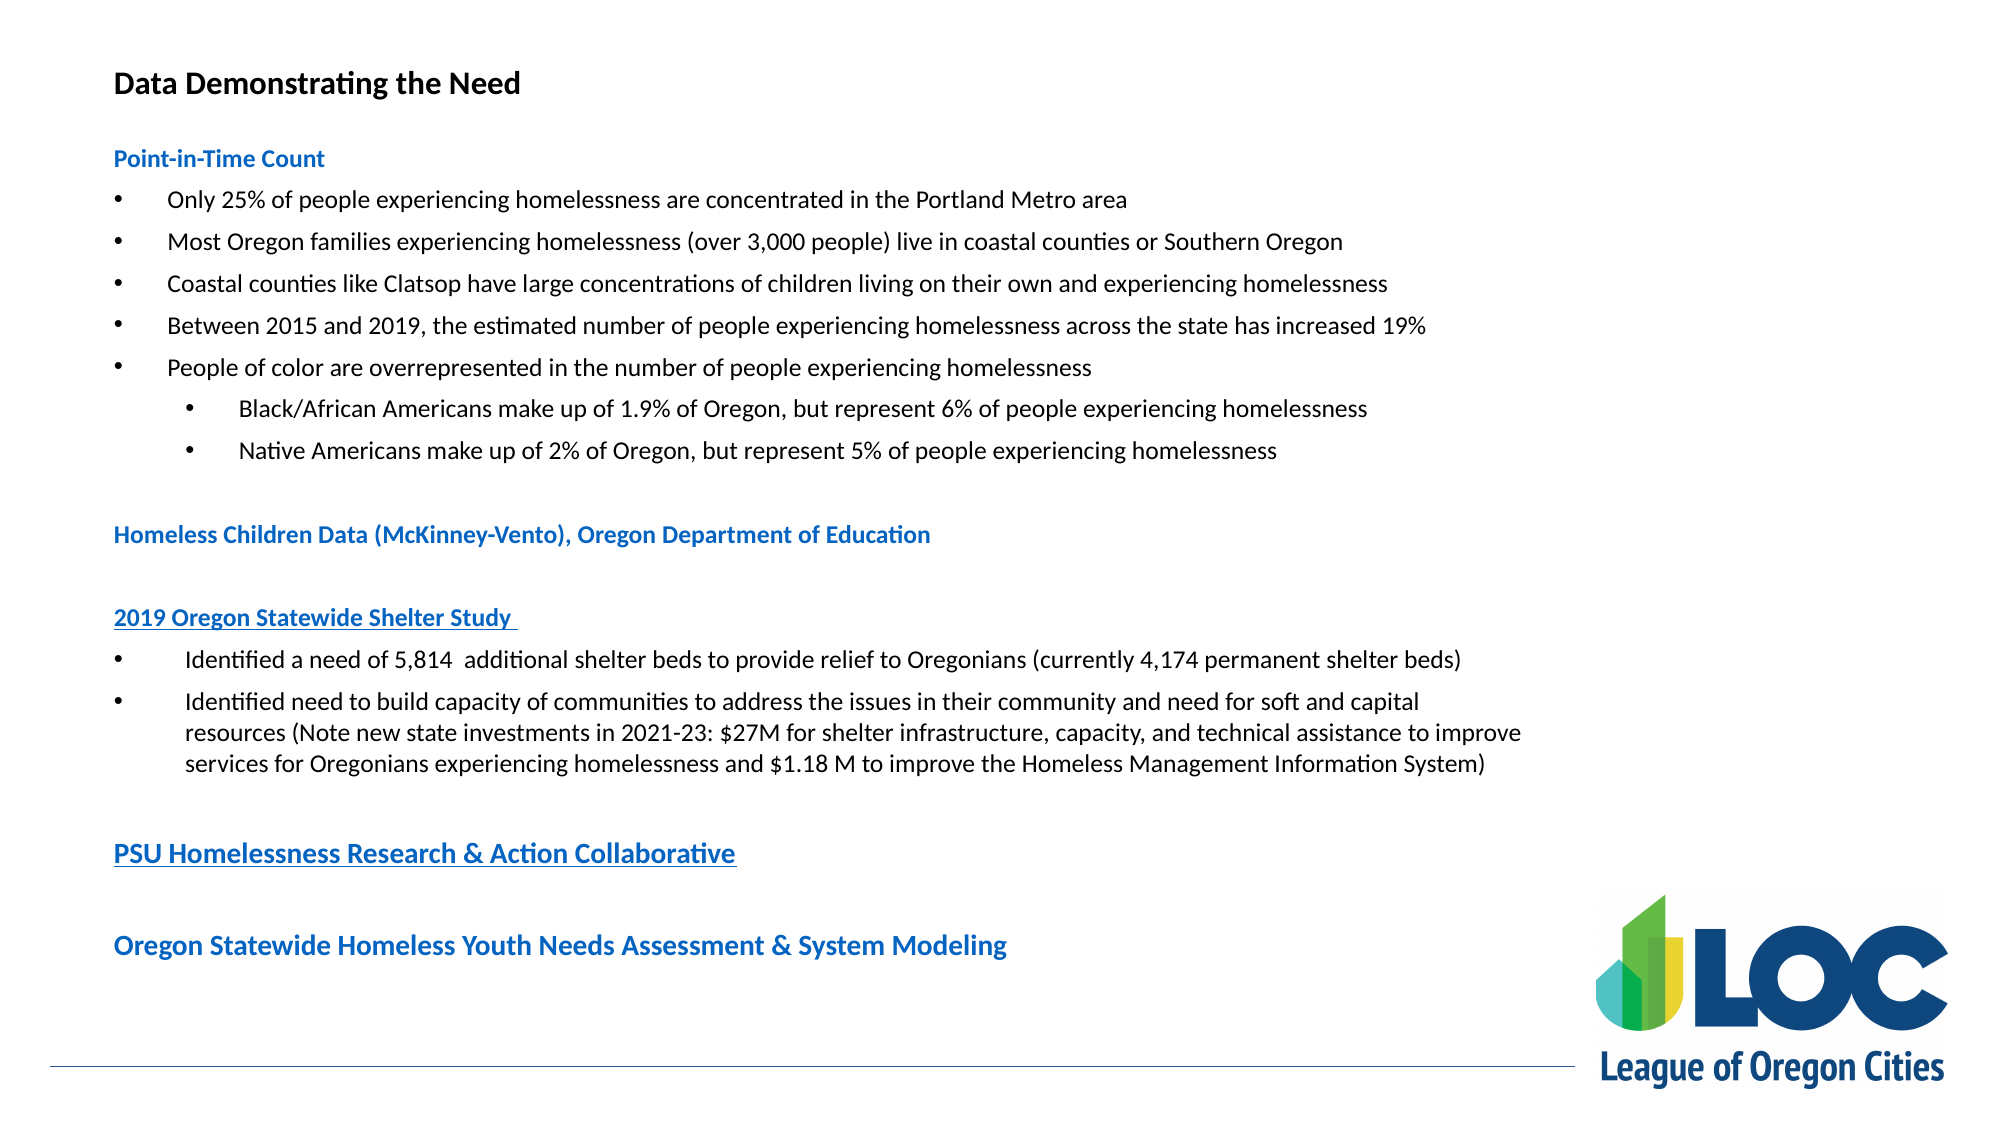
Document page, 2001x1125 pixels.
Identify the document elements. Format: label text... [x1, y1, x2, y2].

subtitle Data Demonstrating the Need Point-in-Time Count Only 25% of people experiencing homelessness are concentrated in the Portland Metro area Most Oregon families experiencing homelessness (over 3,000 people) live in coastal counties or Southern Oregon Coastal counties like Clatsop have large concentrations of children living on their own and experiencing homelessness Between 2015 and 2019, the estimated number of people experiencing homelessness across the state has increased 19% People of color are overrepresented in the number of people experiencing homelessness Black/African Americans make up of 1.9% of Oregon, but represent 6% of people experiencing homelessness Native Americans make up of 2% of Oregon, but represent 5% of people experiencing homelessness Homeless Children Data (McKinney-Vento), Oregon Department of Education 2019 Oregon Statewide Shelter Study Identified a need of 5,814 additional shelter beds to provide relief to Oregonians (currently 4,174 permanent shelter beds) Identified need to build capacity of communities to address the issues in their community and need for soft and capital resources (Note new state investments in 2021-23: $27M for shelter infrastructure, capacity, and technical assistance to improve services for Oregonians experiencing homelessness and $1.18 M to improve the Homeless Management Information System) PSU Homelessness Research & Action Collaborative Oregon Statewide Homeless Youth Needs Assessment & System Modeling [98, 58, 1542, 1001]
picture [1595, 889, 1948, 1089]
